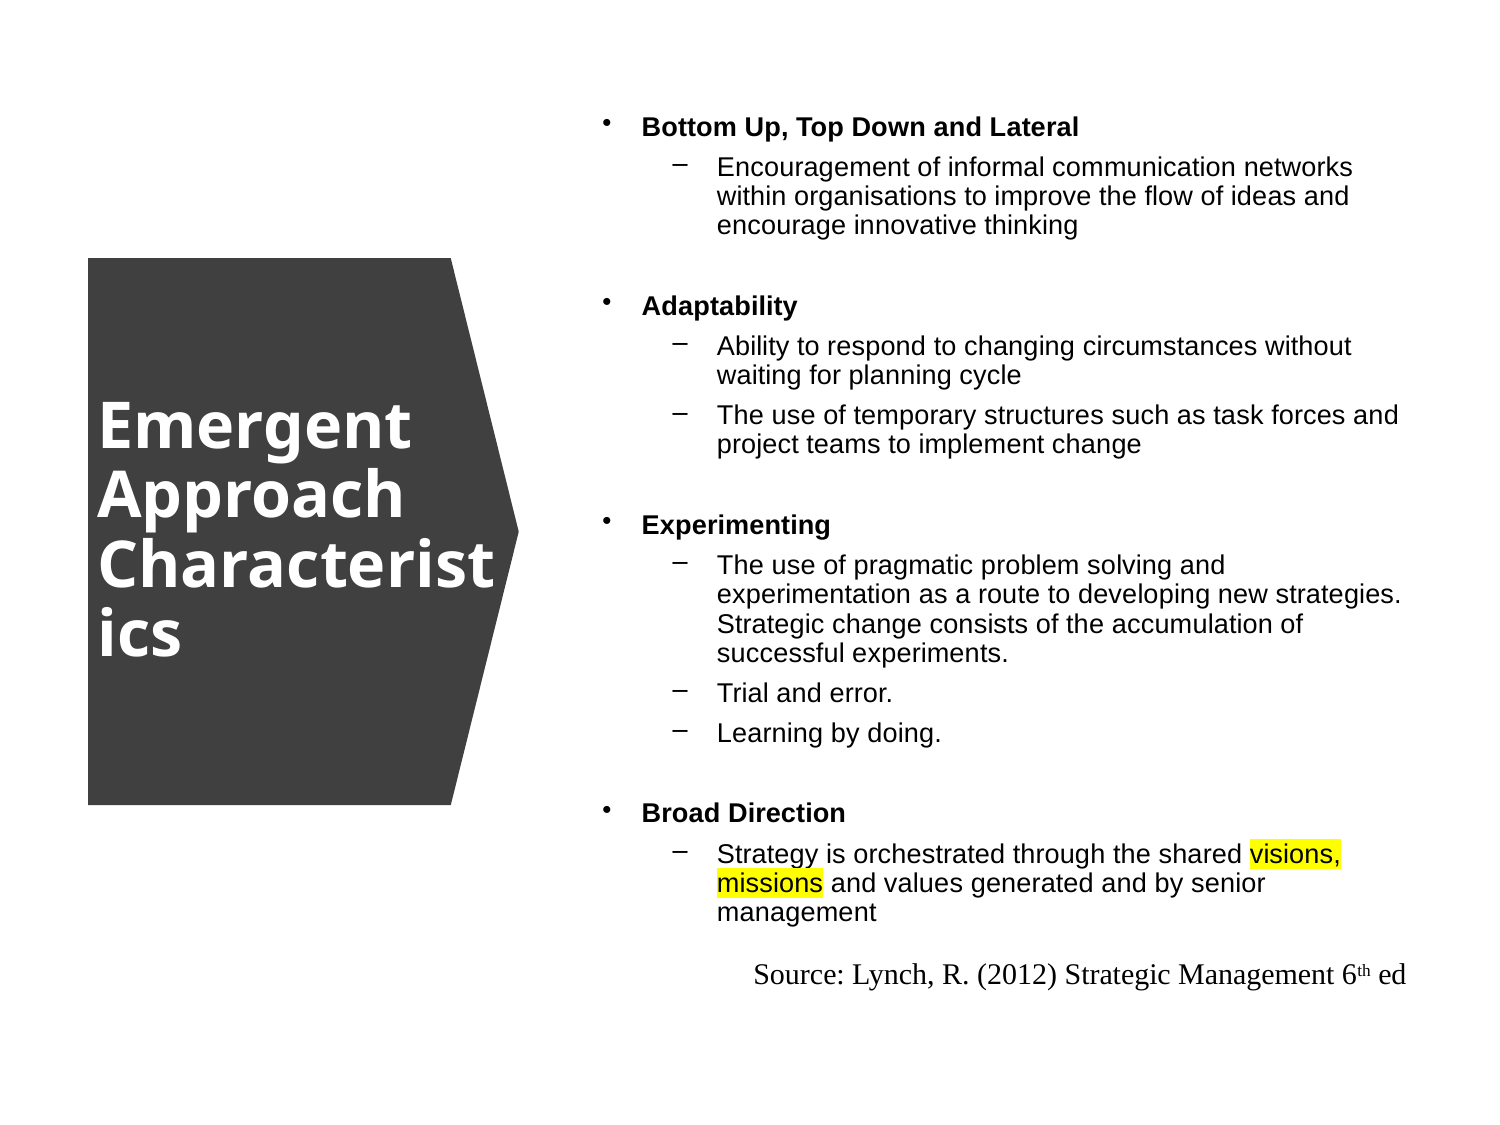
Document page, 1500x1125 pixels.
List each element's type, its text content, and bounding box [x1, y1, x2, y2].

text_box Emergent Approach Characteristics [82, 322, 524, 741]
text_box Bottom Up, Top Down and Lateral Encouragement of informal communication networks within organisations to improve the flow of ideas and encourage innovative thinking Adaptability Ability to respond to changing circumstances without waiting for planning cycle The use of temporary structures such as task forces and project teams to implement change Experimenting The use of pragmatic problem solving and experimentation as a route to developing new strategies. Strategic change consists of the accumulation of successful experiments. Trial and error. Learning by doing. Broad Direction Strategy is orchestrated through the shared visions, missions and values generated and by senior management [587, 105, 1422, 941]
text_box [87, 741, 468, 807]
text_box [87, 257, 468, 322]
text_box Source: Lynch, R. (2012) Strategic Management 6th ed [587, 951, 1422, 1019]
